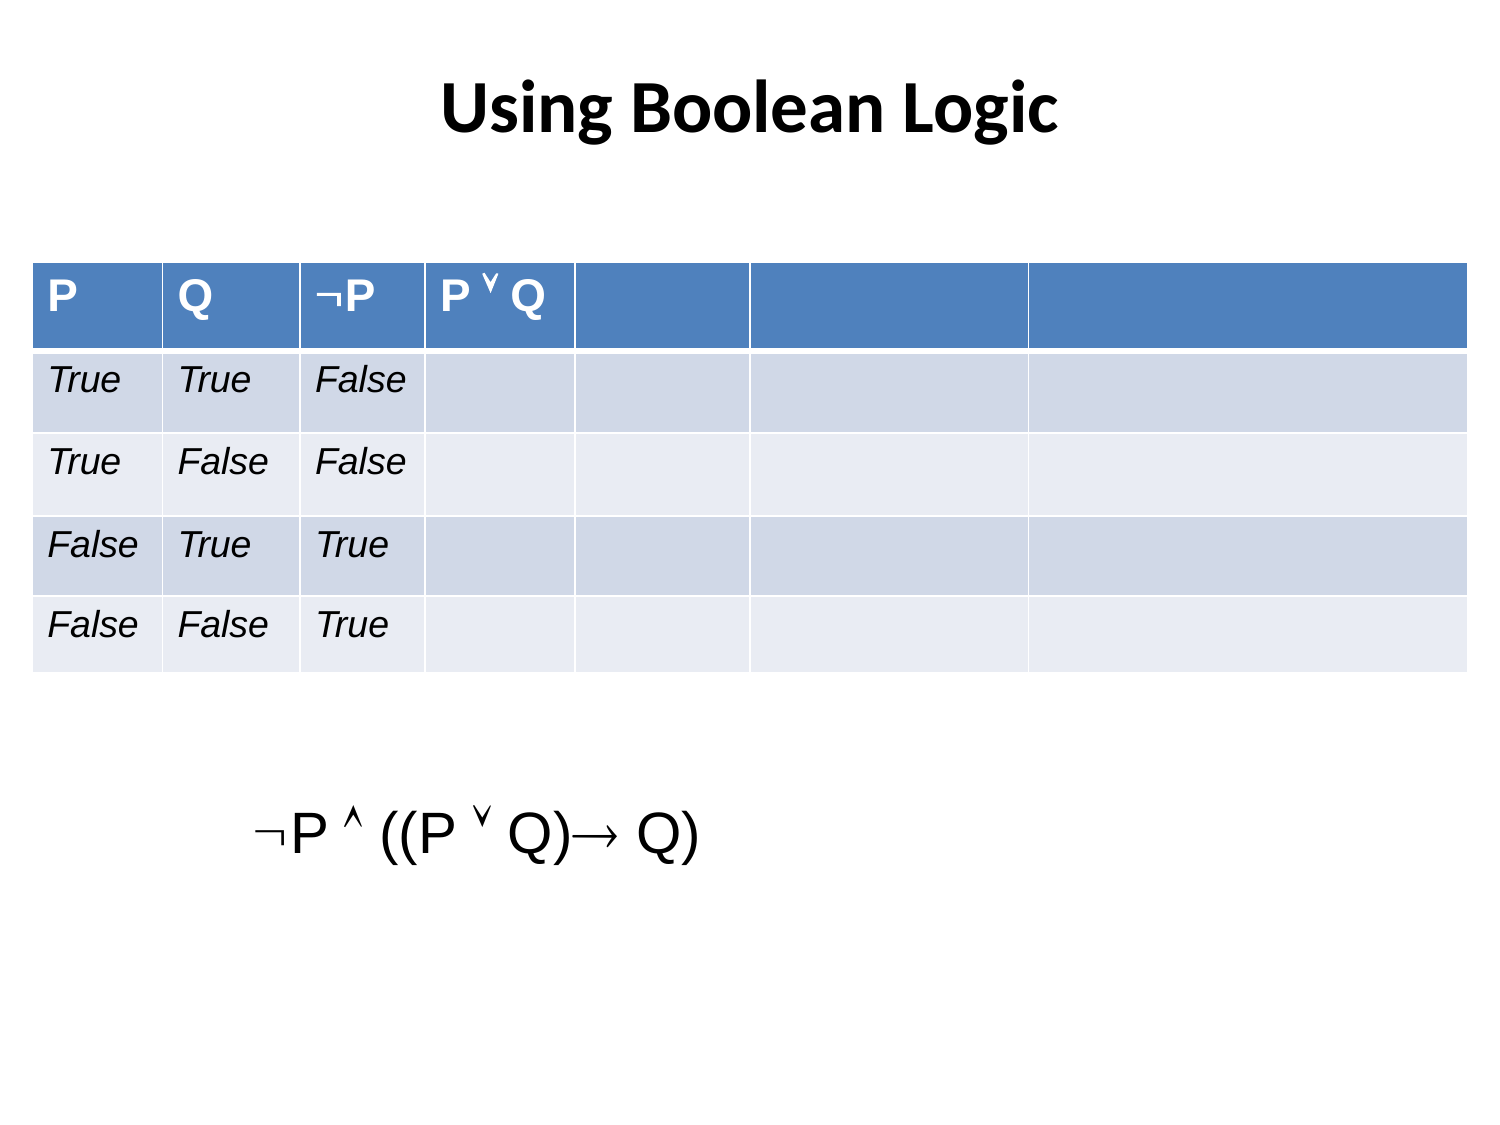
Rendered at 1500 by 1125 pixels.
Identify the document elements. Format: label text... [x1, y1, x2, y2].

table_cell [426, 517, 574, 595]
table_cell [1029, 517, 1467, 595]
table_cell [426, 597, 574, 672]
table_cell [576, 434, 749, 515]
table_cell True [163, 517, 299, 595]
table_cell False [163, 597, 299, 672]
table_cell False [33, 517, 162, 595]
table_header Q [163, 263, 299, 348]
table_header P [33, 263, 162, 348]
table_cell True [163, 354, 299, 432]
table_cell [1029, 354, 1467, 432]
table_header [751, 263, 1028, 348]
table_cell [751, 354, 1028, 432]
table_header P [301, 263, 424, 348]
table_cell True [33, 434, 162, 515]
table_cell False [33, 597, 162, 672]
title Using Boolean Logic [75, 45, 1425, 161]
table_cell True [301, 517, 424, 595]
table_cell [751, 597, 1028, 672]
table_cell True [301, 597, 424, 672]
table_cell False [301, 434, 424, 515]
table_cell False [301, 354, 424, 432]
table_cell [426, 434, 574, 515]
table_cell False [163, 434, 299, 515]
table_cell [1029, 434, 1467, 515]
text_box P  ((P  Q) Q) [237, 787, 1275, 873]
table_cell [751, 517, 1028, 595]
table_header [576, 263, 749, 348]
table_cell [426, 354, 574, 432]
table_cell [576, 354, 749, 432]
table_cell [751, 434, 1028, 515]
table_cell True [33, 354, 162, 432]
table_cell [1029, 597, 1467, 672]
table_cell [576, 597, 749, 672]
table_header P  Q [426, 263, 574, 348]
table_cell [576, 517, 749, 595]
table_header [1029, 263, 1467, 348]
